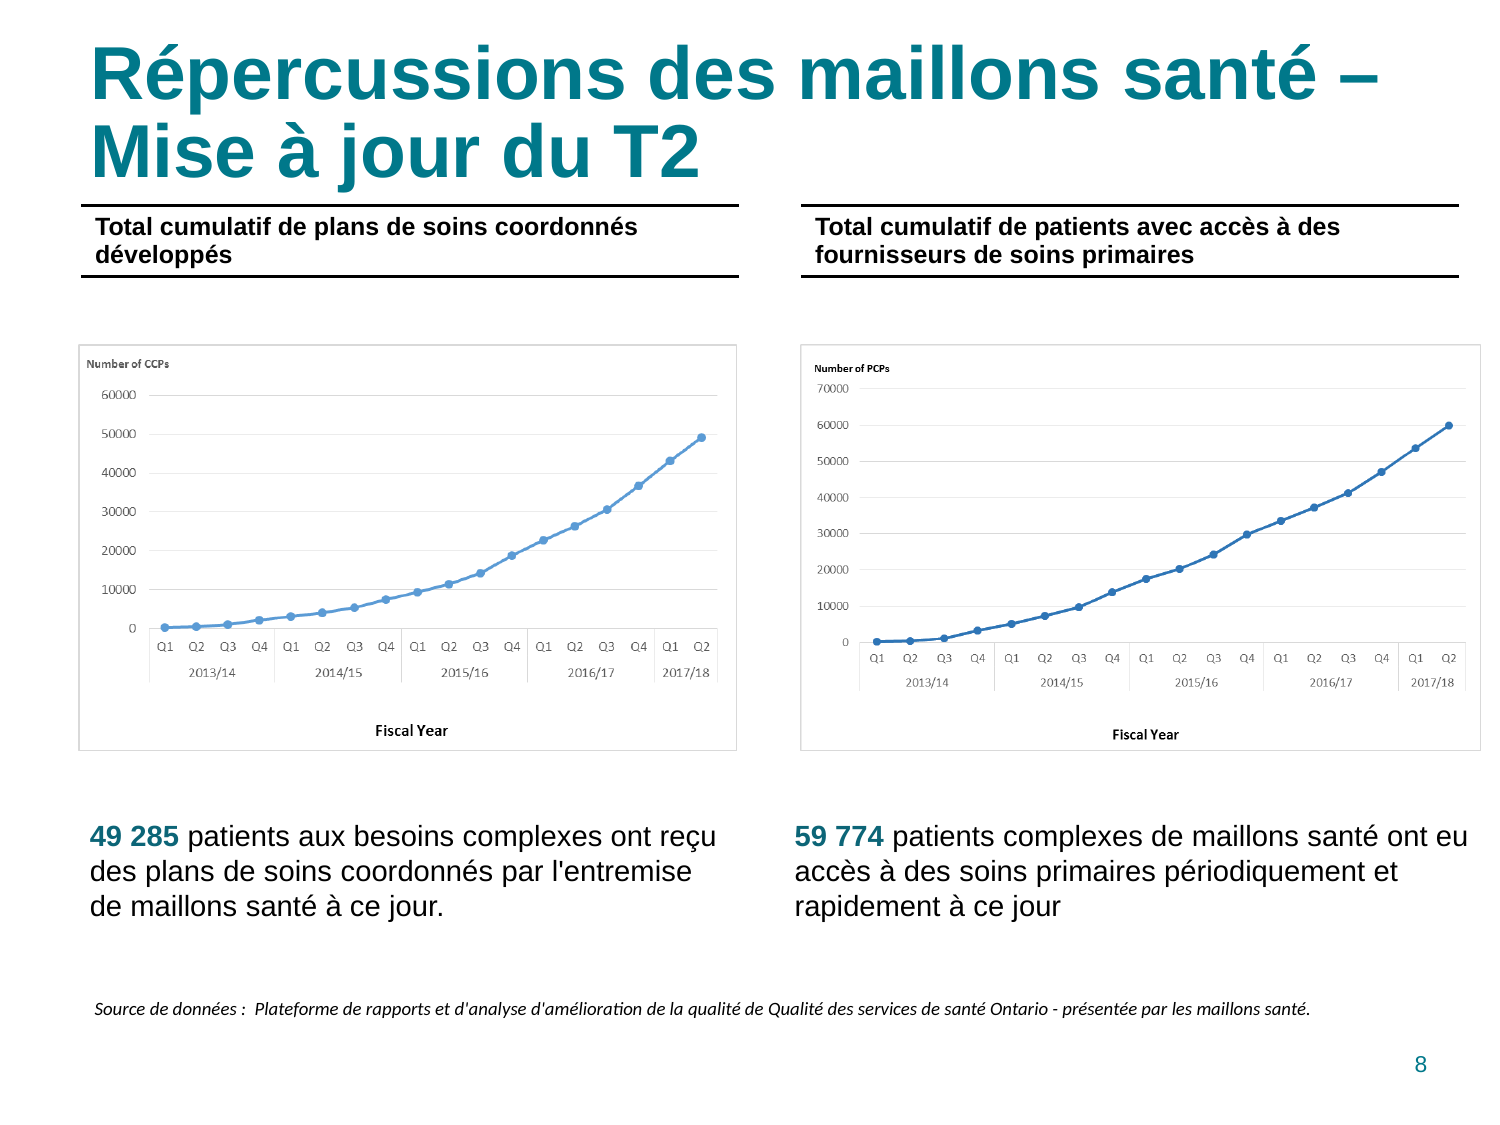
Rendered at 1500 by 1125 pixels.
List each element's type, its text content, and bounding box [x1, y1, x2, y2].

text_box 59 774 patients complexes de maillons santé ont eu accès à des soins primaires périodiquement et rapidement à ce jour [779, 809, 1500, 930]
picture [799, 344, 1481, 751]
table_header Total cumulatif de patients avec accès à des fournisseurs de soins primaires [801, 207, 1459, 275]
table_header Total cumulatif de plans de soins coordonnés développés [81, 207, 739, 275]
text_box 49 285 patients aux besoins complexes ont reçu des plans de soins coordonnés par l'entremise de maillons santé à ce jour. [74, 809, 740, 930]
title Répercussions des maillons santé – Mise à jour du T2 [75, 29, 1437, 146]
text_box Source de données : Plateforme de rapports et d'analyse d'amélioration de la qualité de Qualité des services de santé Ontario - présentée par les maillons santé. [79, 989, 1327, 1027]
picture [78, 344, 737, 751]
